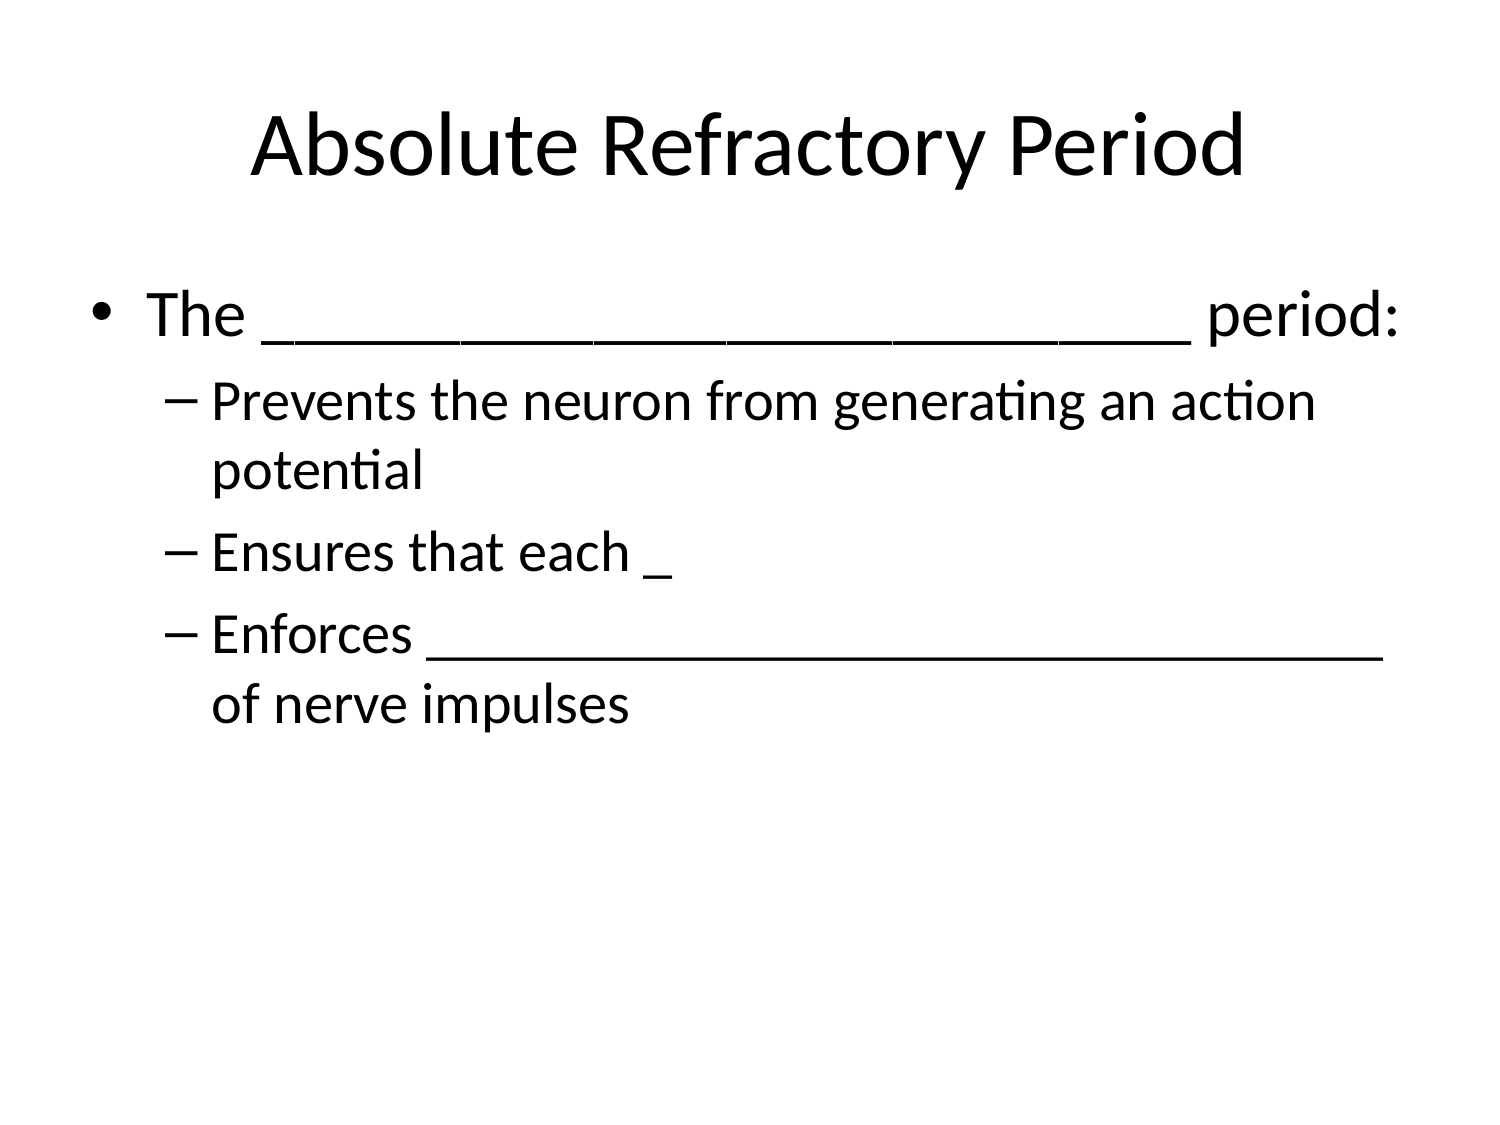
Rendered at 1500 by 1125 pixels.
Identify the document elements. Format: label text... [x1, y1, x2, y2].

list The ____________________________ period: Prevents the neuron from generating an action potential Ensures that each _ Enforces _________________________________ of nerve impulses [75, 262, 1425, 1005]
title Absolute Refractory Period [75, 45, 1425, 233]
